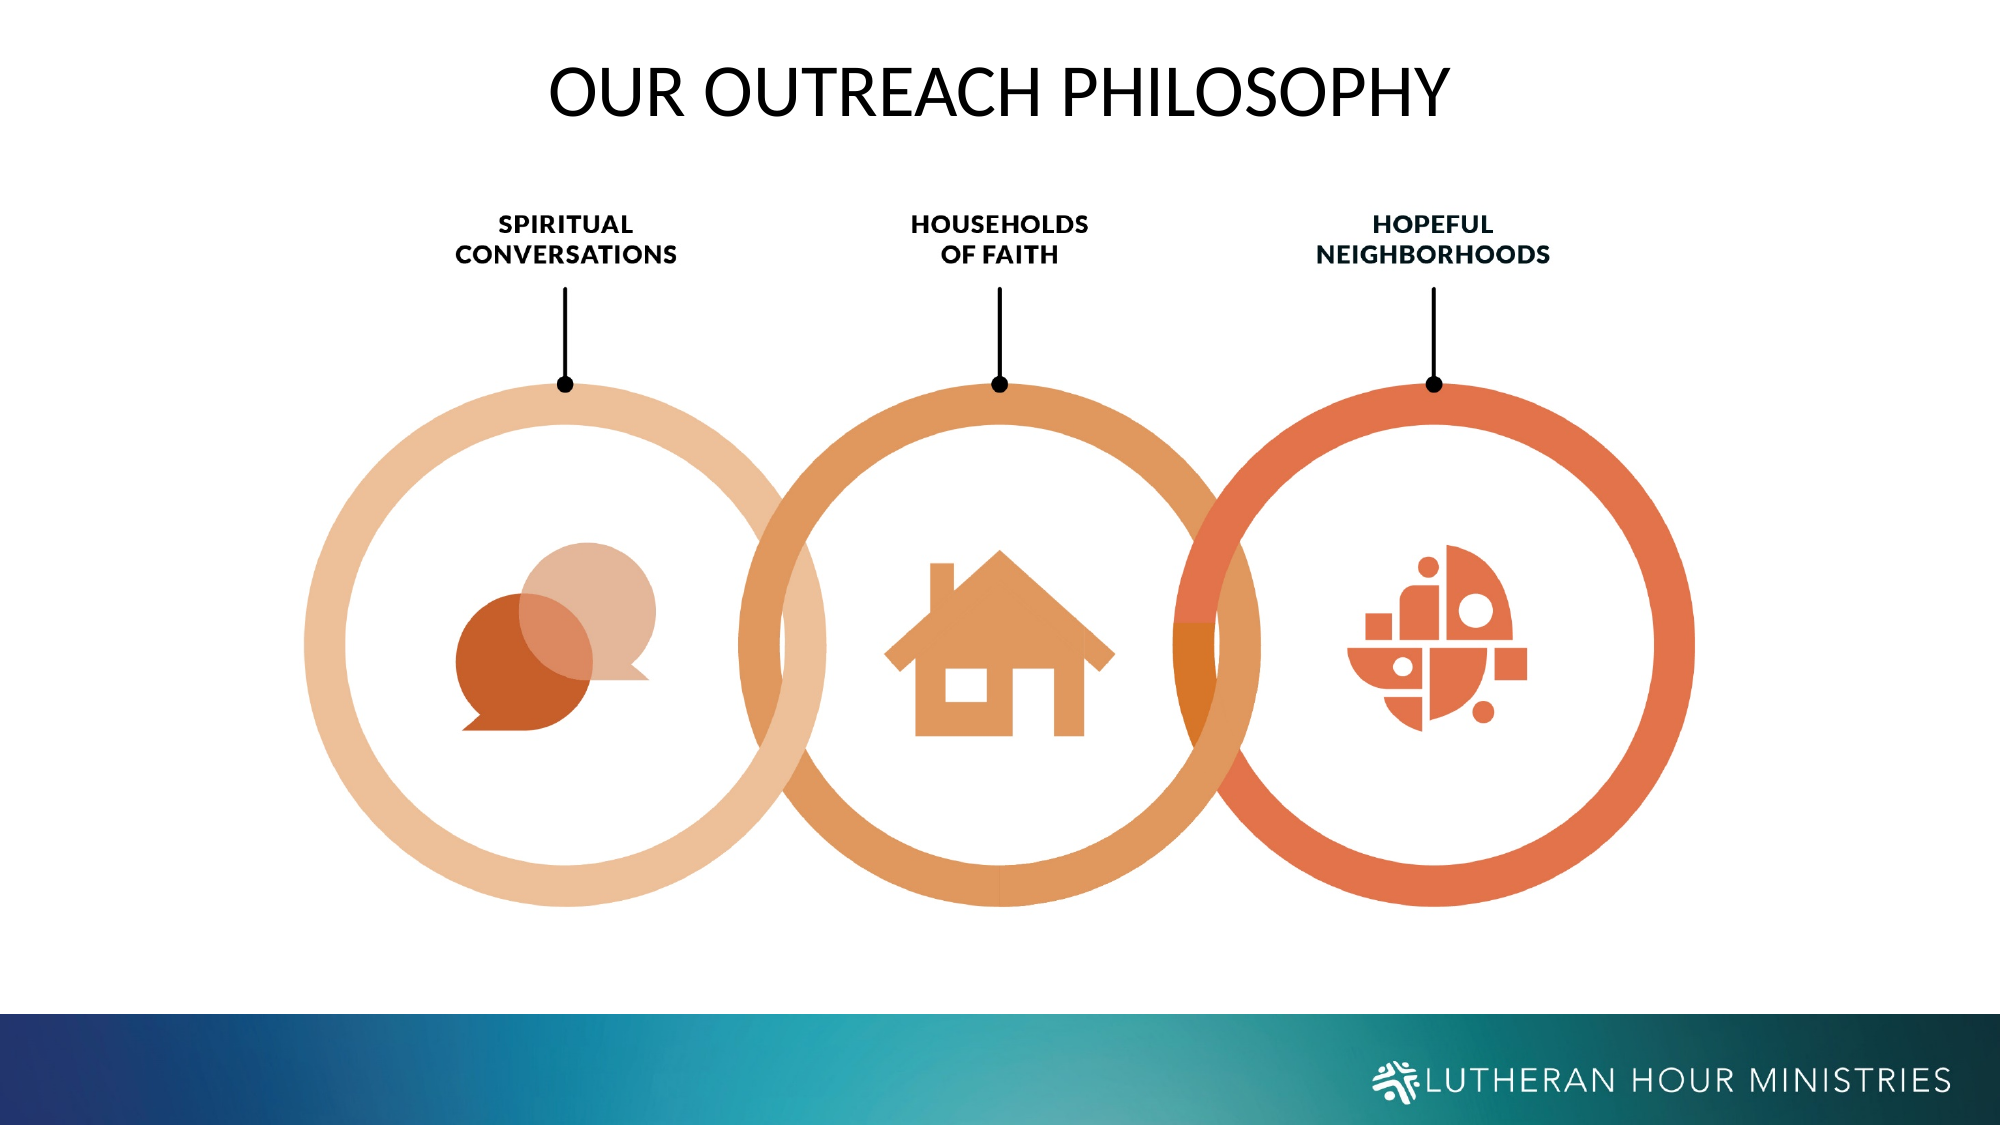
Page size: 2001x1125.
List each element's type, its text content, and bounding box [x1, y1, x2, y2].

picture [0, 1014, 2000, 1125]
text_box OUR OUTREACH PHILOSOPHY [0, 3, 2000, 181]
picture [287, 205, 1712, 919]
